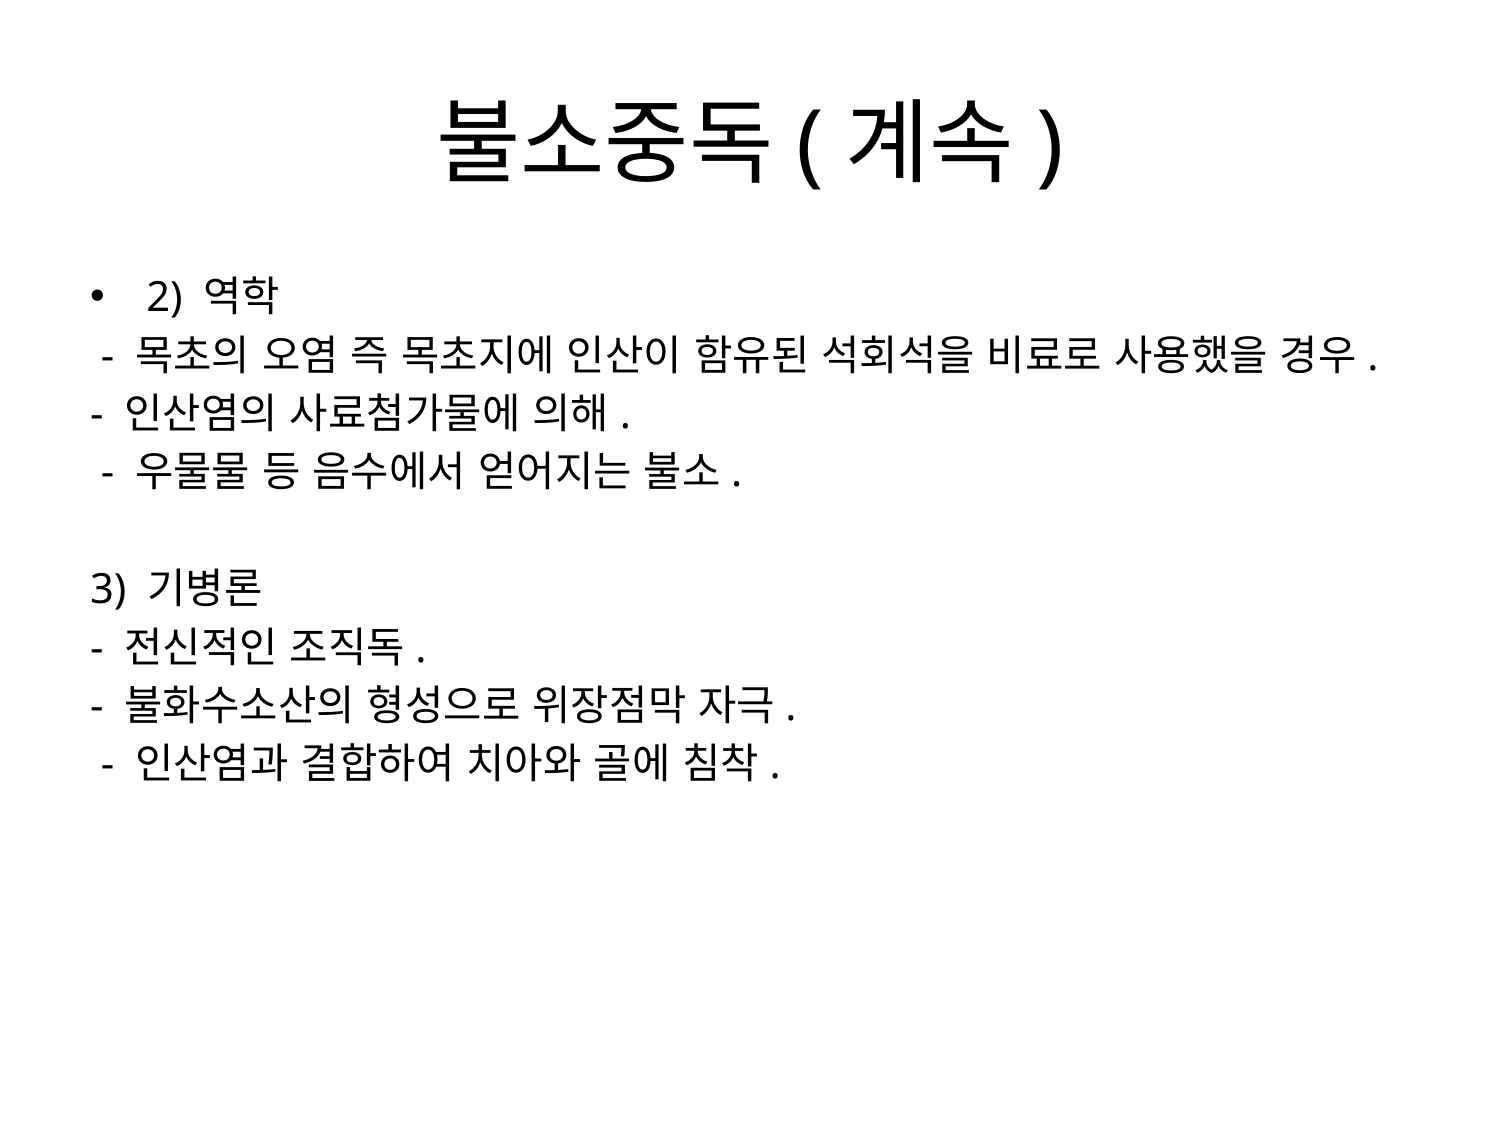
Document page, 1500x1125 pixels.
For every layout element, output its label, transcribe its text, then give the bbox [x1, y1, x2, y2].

list 2) 역학 - 목초의 오염 즉 목초지에 인산이 함유된 석회석을 비료로 사용했을 경우. - 인산염의 사료첨가물에 의해. - 우물물 등 음수에서 얻어지는 불소. 3) 기병론 - 전신적인 조직독. - 불화수소산의 형성으로 위장점막 자극. - 인산염과 결합하여 치아와 골에 침착. [75, 262, 1425, 1005]
title 불소중독(계속) [75, 45, 1425, 233]
